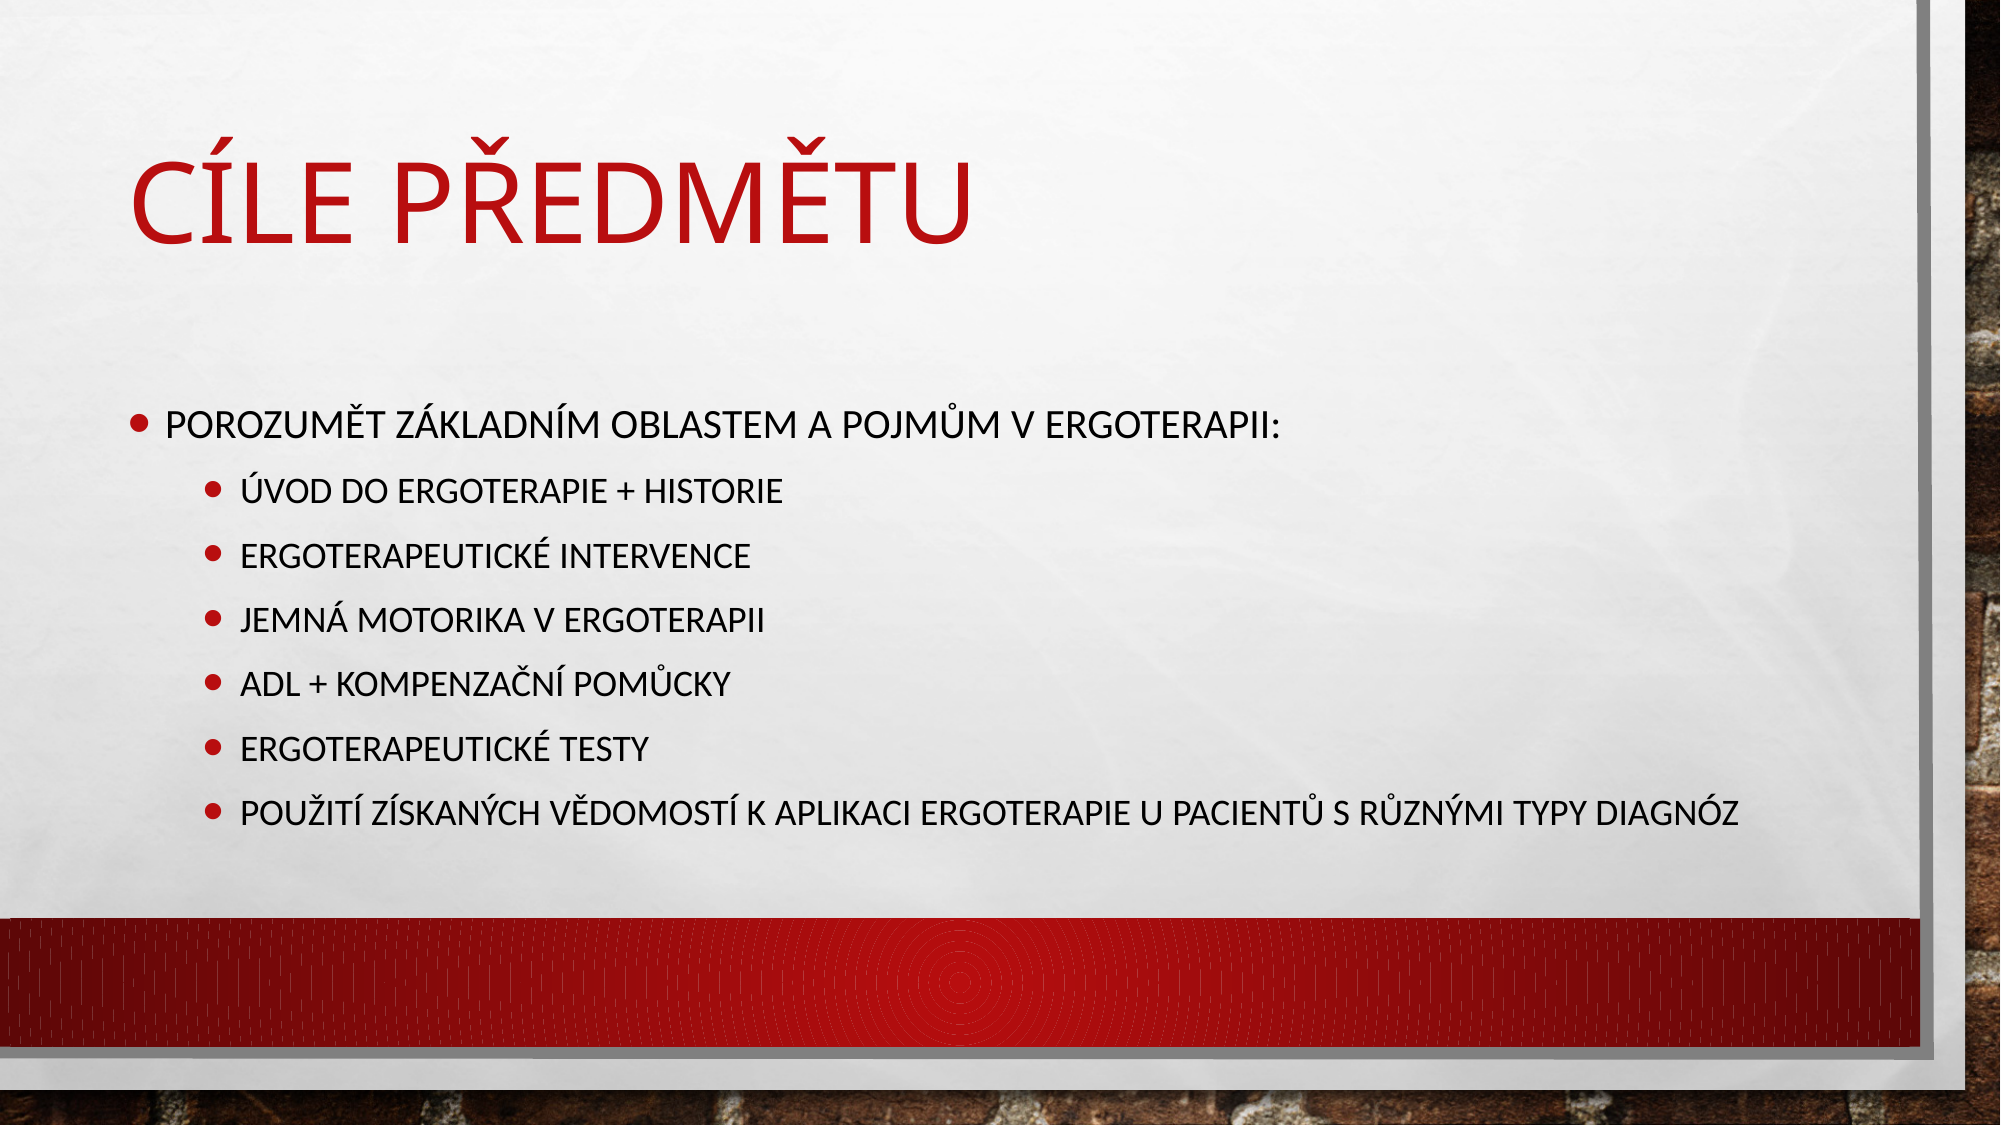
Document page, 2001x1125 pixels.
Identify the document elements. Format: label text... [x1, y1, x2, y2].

title Cíle předmětu [112, 112, 1818, 302]
list Porozumět základním oblastem a pojmům v ergoterapii: Úvod do ergoterapie + Historie Ergoterapeutické intervence Jemná motorika v Ergoterapii ADL + kompenzační pomůcky ergoterapeutické testy použití získaných vědomostí k aplikaci ergoterapie u pacientů s různými typy diagnóz [112, 338, 1818, 882]
picture [0, 0, 2000, 1125]
